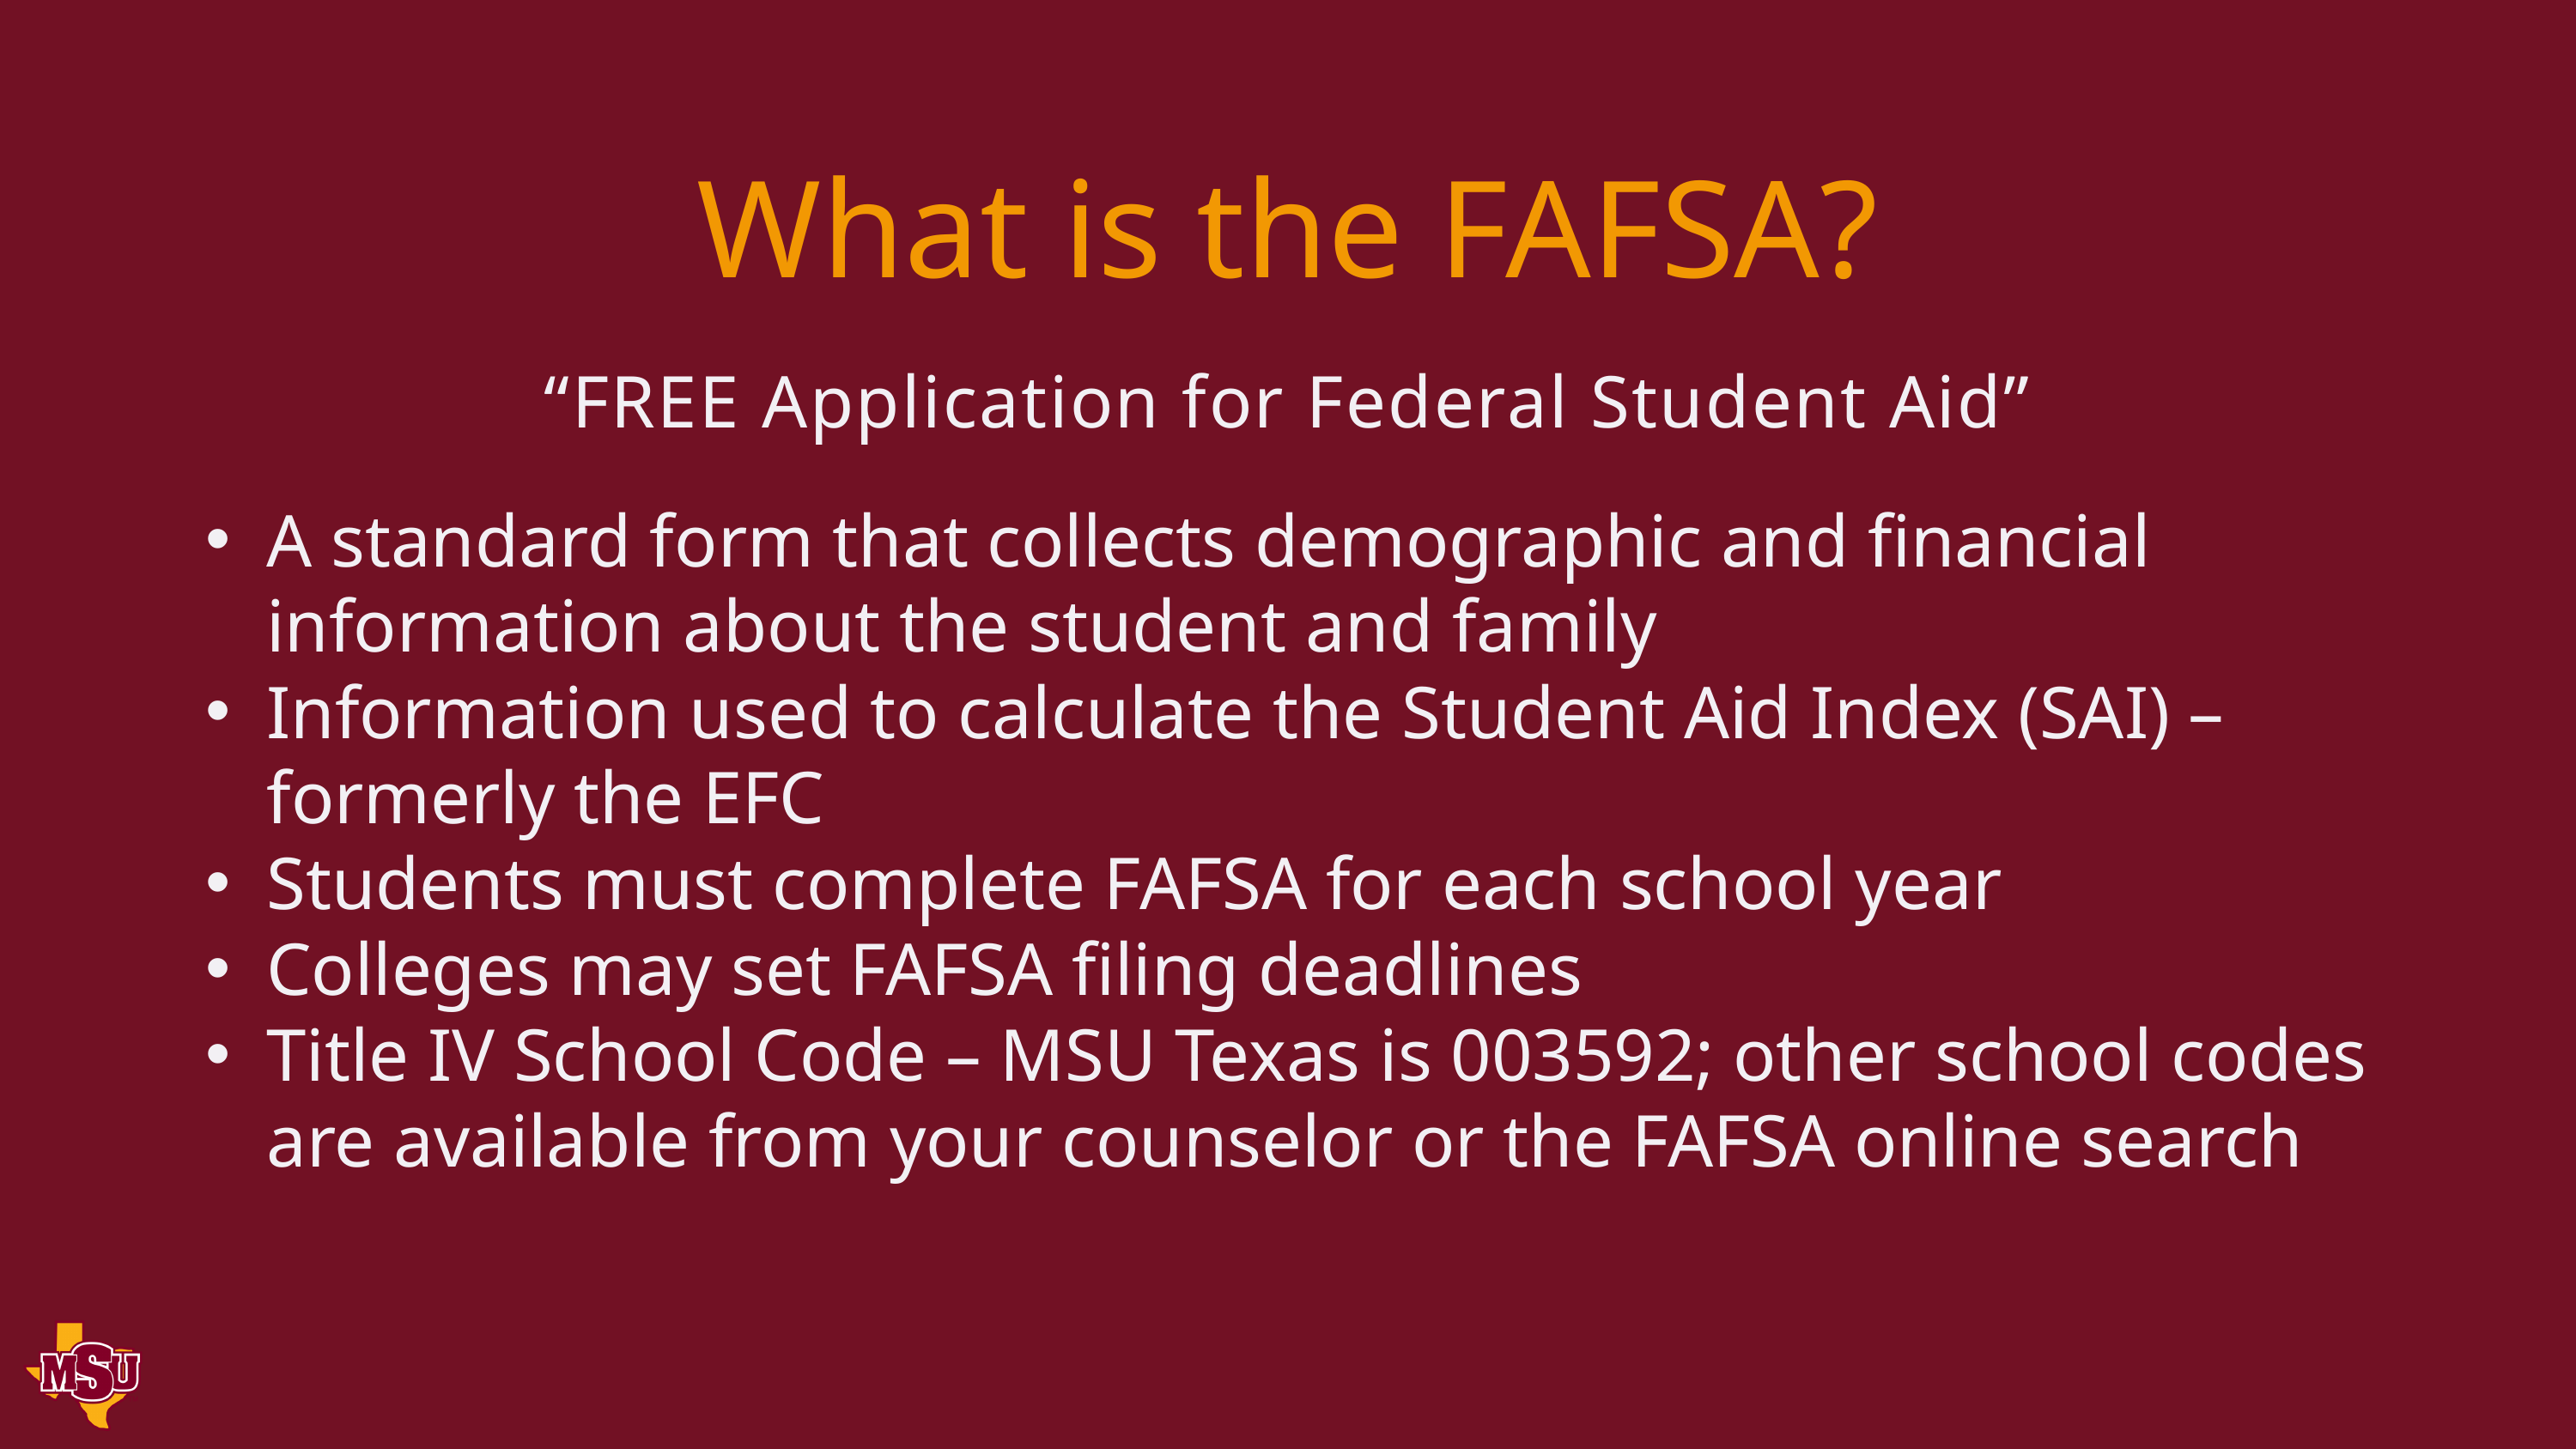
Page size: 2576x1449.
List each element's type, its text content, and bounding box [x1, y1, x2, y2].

text_box What is the FAFSA? [486, 143, 2090, 305]
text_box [144, 355, 2432, 1172]
text_box [0, 1303, 155, 1449]
